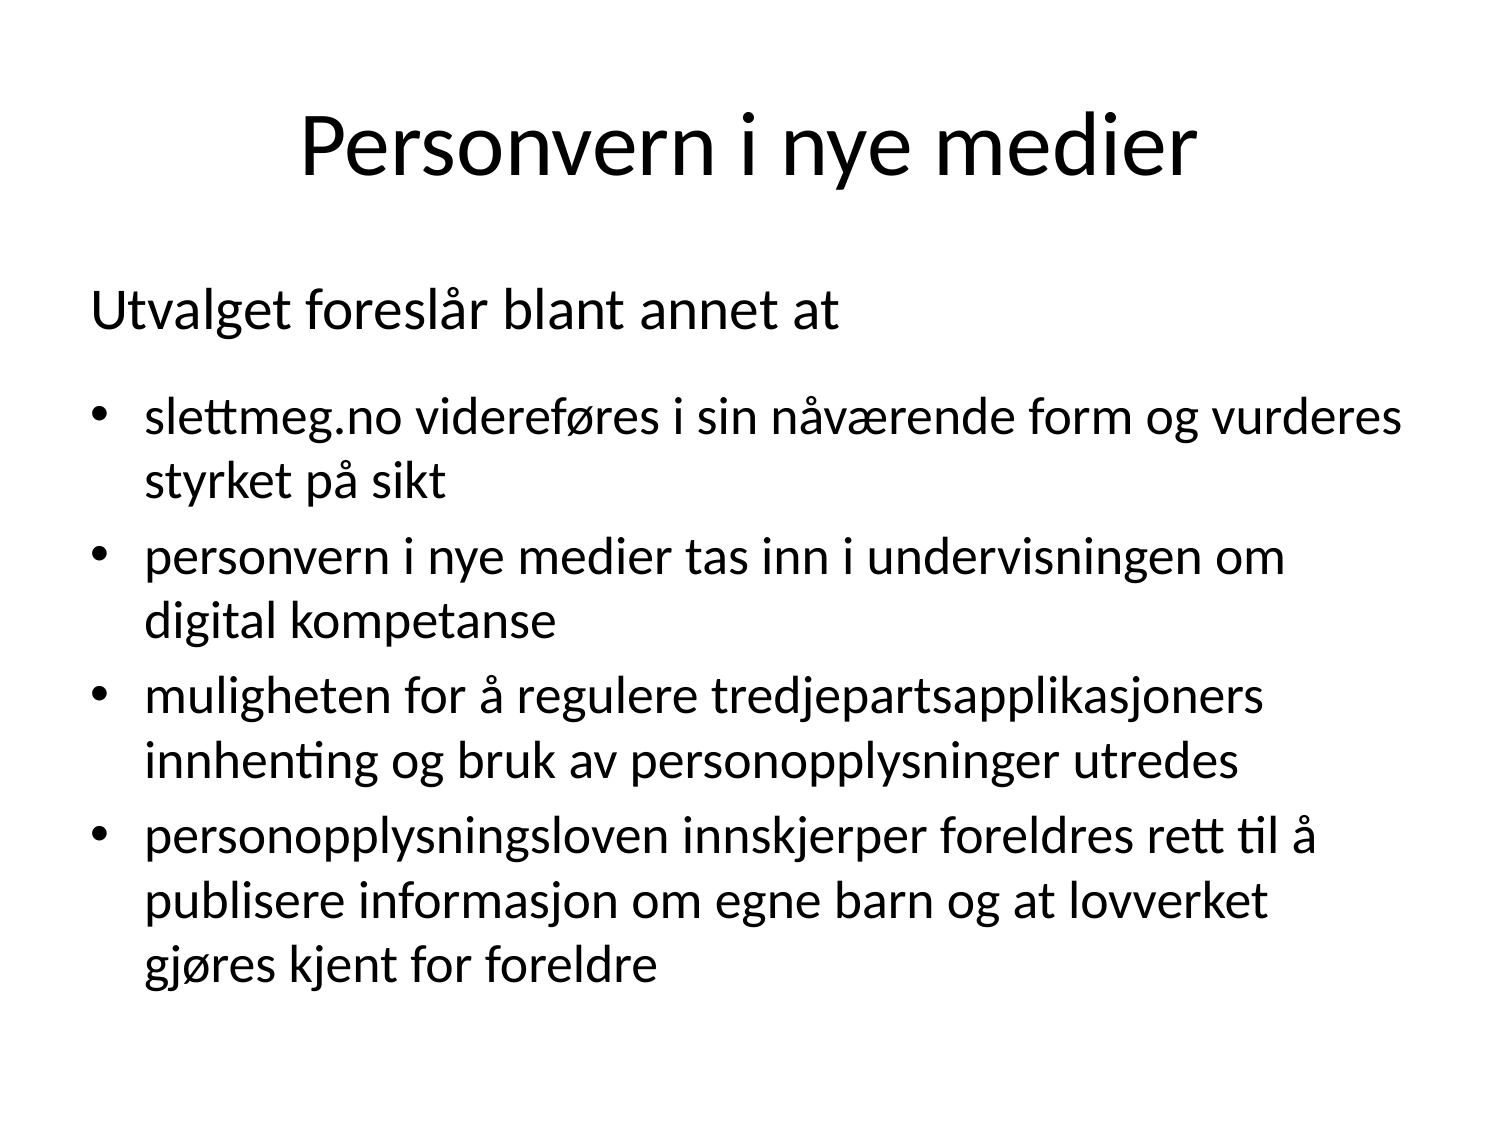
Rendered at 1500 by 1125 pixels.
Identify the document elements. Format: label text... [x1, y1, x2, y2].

list Utvalget foreslår blant annet at slettmeg.no videreføres i sin nåværende form og vurderes styrket på sikt personvern i nye medier tas inn i undervisningen om digital kompetanse muligheten for å regulere tredjepartsapplikasjoners innhenting og bruk av personopplysninger utredes personopplysningsloven innskjerper foreldres rett til å publisere informasjon om egne barn og at lovverket gjøres kjent for foreldre [75, 262, 1425, 1005]
title Personvern i nye medier [75, 45, 1425, 233]
